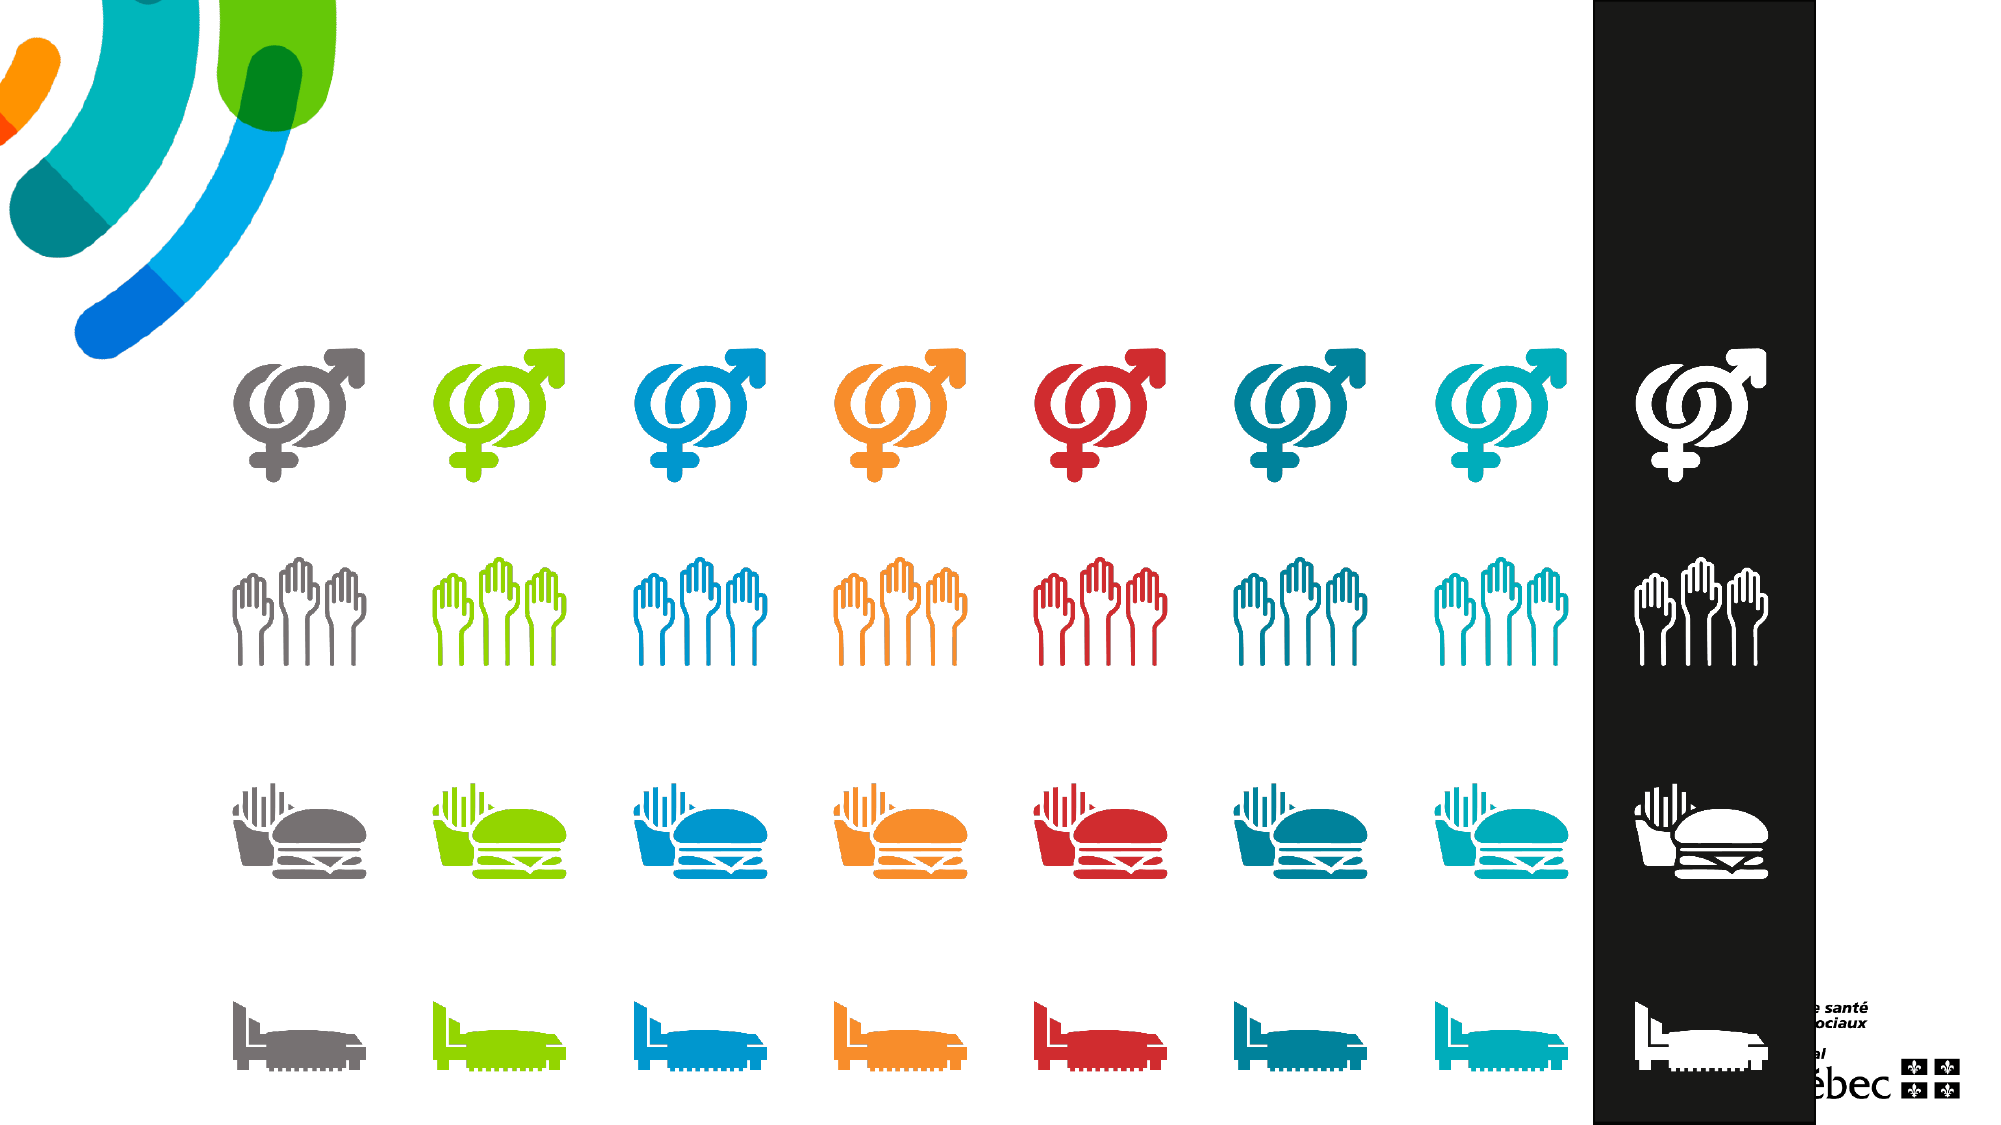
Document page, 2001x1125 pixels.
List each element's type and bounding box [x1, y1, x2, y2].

picture [610, 326, 789, 504]
picture [210, 522, 388, 700]
picture [410, 947, 588, 1125]
picture [1411, 947, 1590, 1125]
picture [210, 742, 388, 920]
picture [210, 947, 388, 1125]
picture [1011, 742, 1189, 920]
picture [610, 522, 789, 700]
picture [610, 947, 789, 1125]
picture [410, 522, 588, 700]
picture [1011, 947, 1189, 1125]
picture [1011, 326, 1189, 504]
picture [811, 742, 989, 920]
picture [1211, 742, 1389, 920]
picture [1211, 326, 1389, 504]
picture [811, 522, 989, 700]
picture [811, 947, 989, 1125]
picture [1211, 947, 1389, 1125]
picture [610, 742, 789, 920]
picture [811, 326, 989, 504]
picture [1593, 0, 1960, 1125]
picture [0, 0, 388, 504]
picture [1411, 326, 1590, 504]
picture [410, 742, 588, 920]
picture [1411, 522, 1590, 700]
picture [1411, 742, 1590, 920]
picture [1011, 522, 1189, 700]
picture [410, 326, 588, 504]
picture [1211, 522, 1389, 700]
